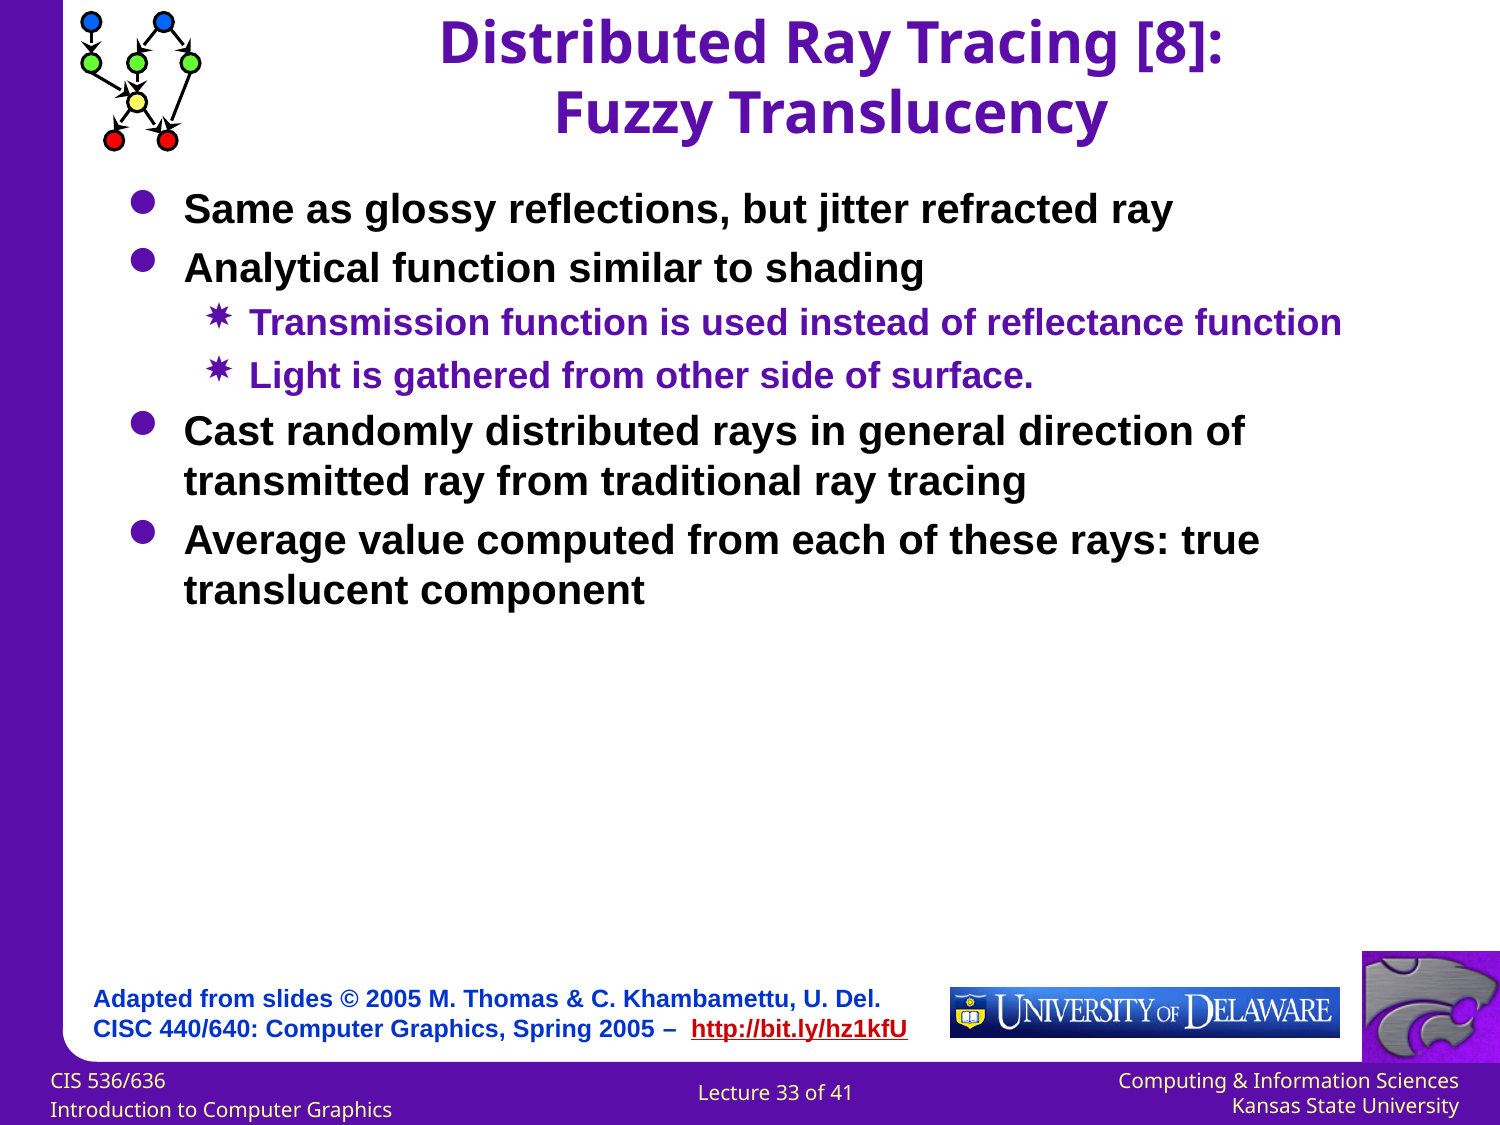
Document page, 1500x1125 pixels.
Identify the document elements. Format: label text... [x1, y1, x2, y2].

text_box Distributed Ray Tracing [8]: Fuzzy Translucency [187, 12, 1475, 138]
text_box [74, 974, 1340, 1051]
picture [1362, 951, 1500, 1063]
text_box Same as glossy reflections, but jitter refracted ray Analytical function similar to shading Transmission function is used instead of reflectance function Light is gathered from other side of surface. Cast randomly distributed rays in general direction of transmitted ray from traditional ray tracing Average value computed from each of these rays: true translucent component [112, 174, 1463, 919]
